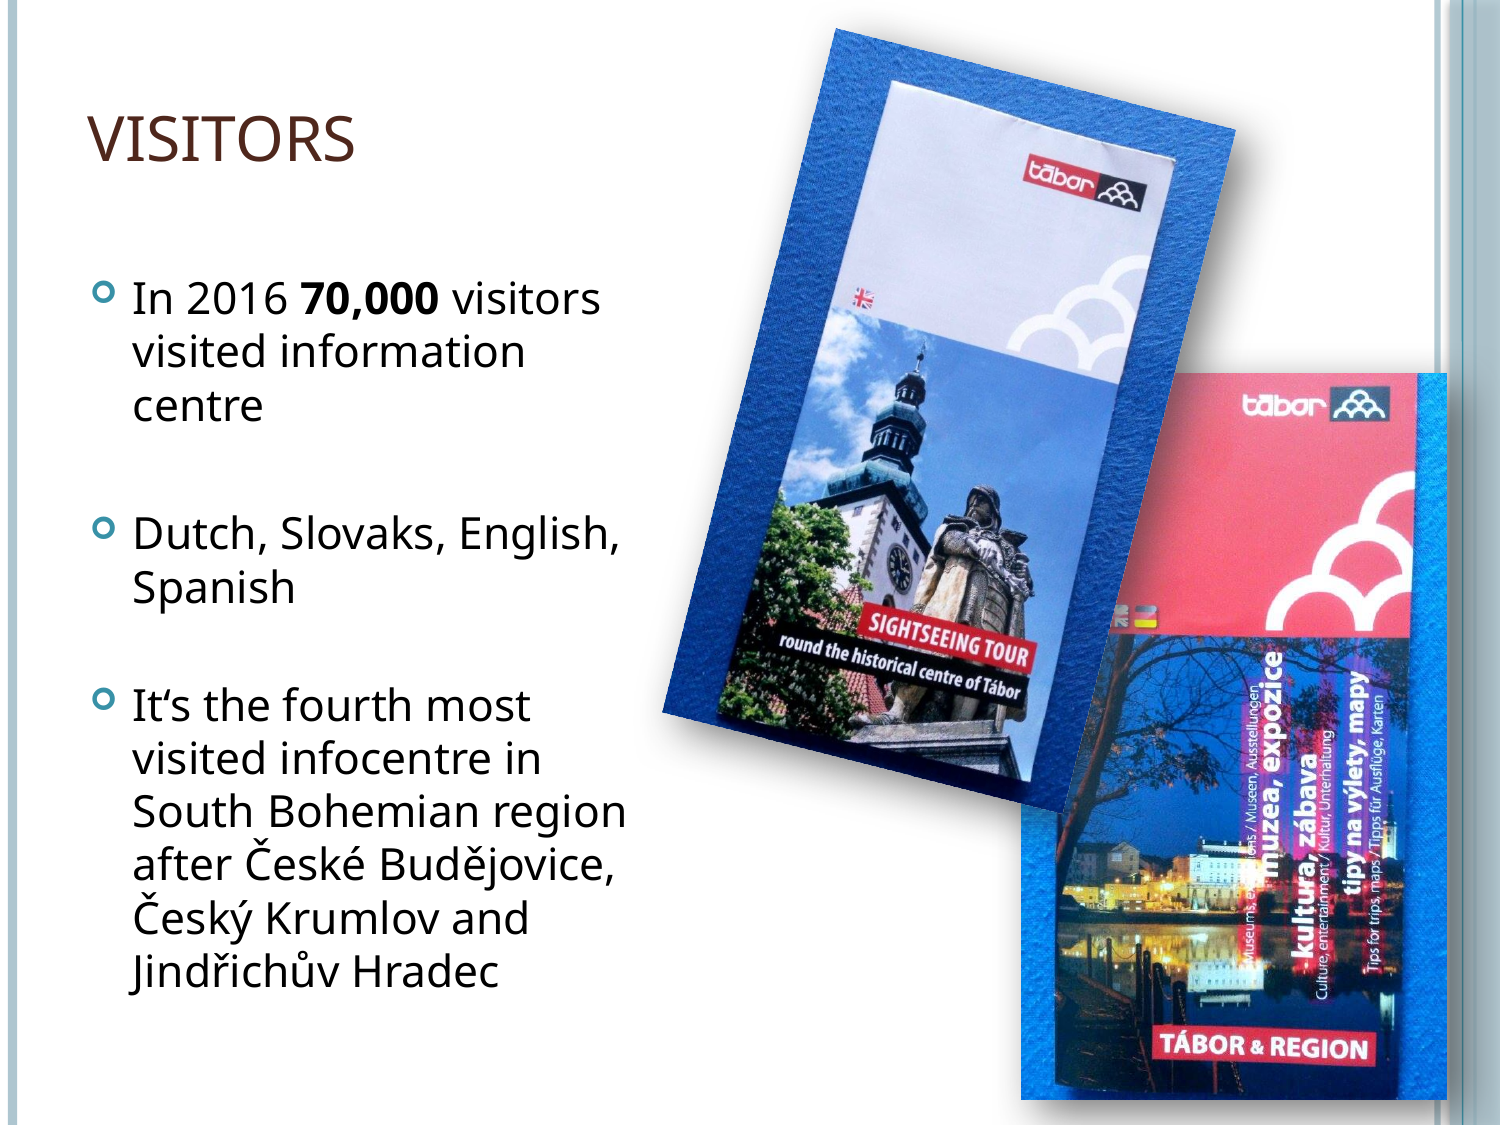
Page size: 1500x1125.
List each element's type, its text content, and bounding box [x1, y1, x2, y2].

title Visitors [72, 0, 1298, 182]
picture [1434, 472, 1448, 481]
list In 2016 70,000 visitors visited information centre Dutch, Slovaks, English, Spanish It‘s the fourth most visited infocentre in South Bohemian region after České Budějovice, Český Krumlov and Jindřichův Hradec [75, 262, 675, 1013]
picture [1438, 423, 1448, 436]
picture [1440, 372, 1448, 382]
picture [1434, 413, 1439, 427]
picture [663, 29, 1448, 1101]
picture [1432, 483, 1443, 489]
